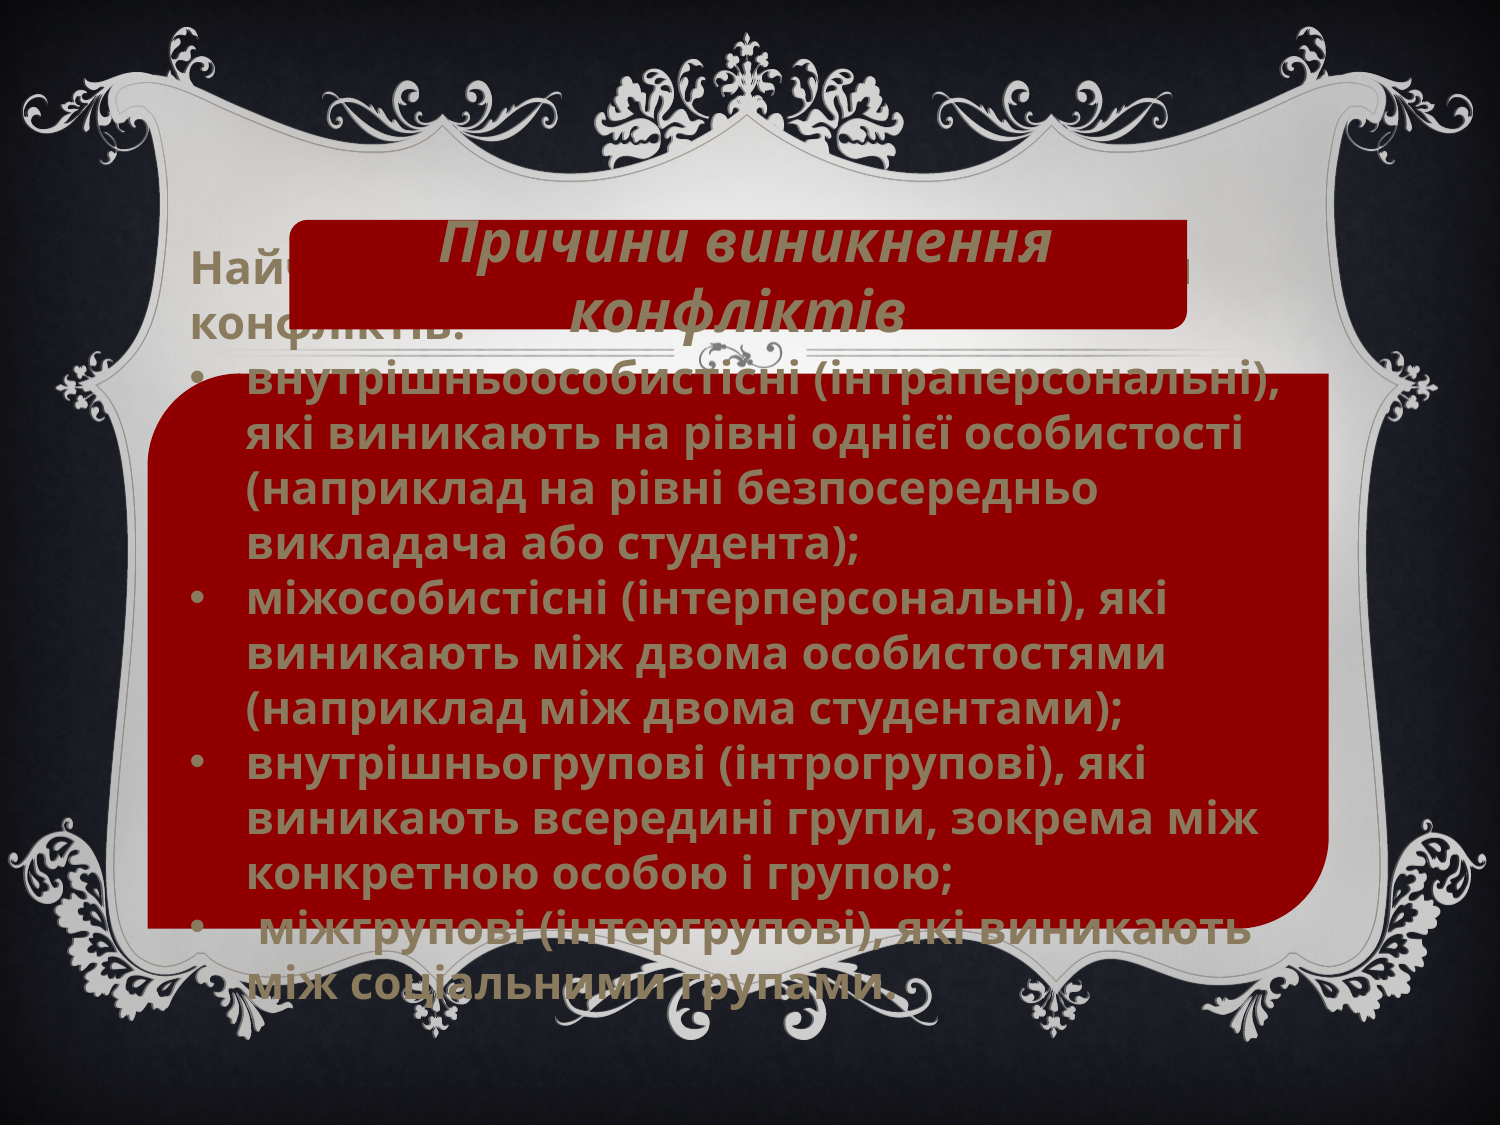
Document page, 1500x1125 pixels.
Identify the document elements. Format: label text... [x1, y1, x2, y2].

picture [0, 0, 1500, 265]
text_box Причини виникнення конфліктів [287, 217, 1190, 332]
picture [0, 419, 1500, 1125]
text_box Найчастіше виникають такі чотири типи конфліктів: внутрішньоособистісні (інтраперсональні), які виникають на рівні однієї особистості (наприклад на рівні безпосередньо викладача або студента); міжособистісні (інтерперсональні), які виникають між двома особистостями (наприклад між двома студентами); внутрішньогрупові (інтрогрупові), які виникають всередині групи, зокрема між конкретною особою і групою; міжгрупові (інтергрупові), які виникають між соціальними групами. [145, 371, 1331, 931]
